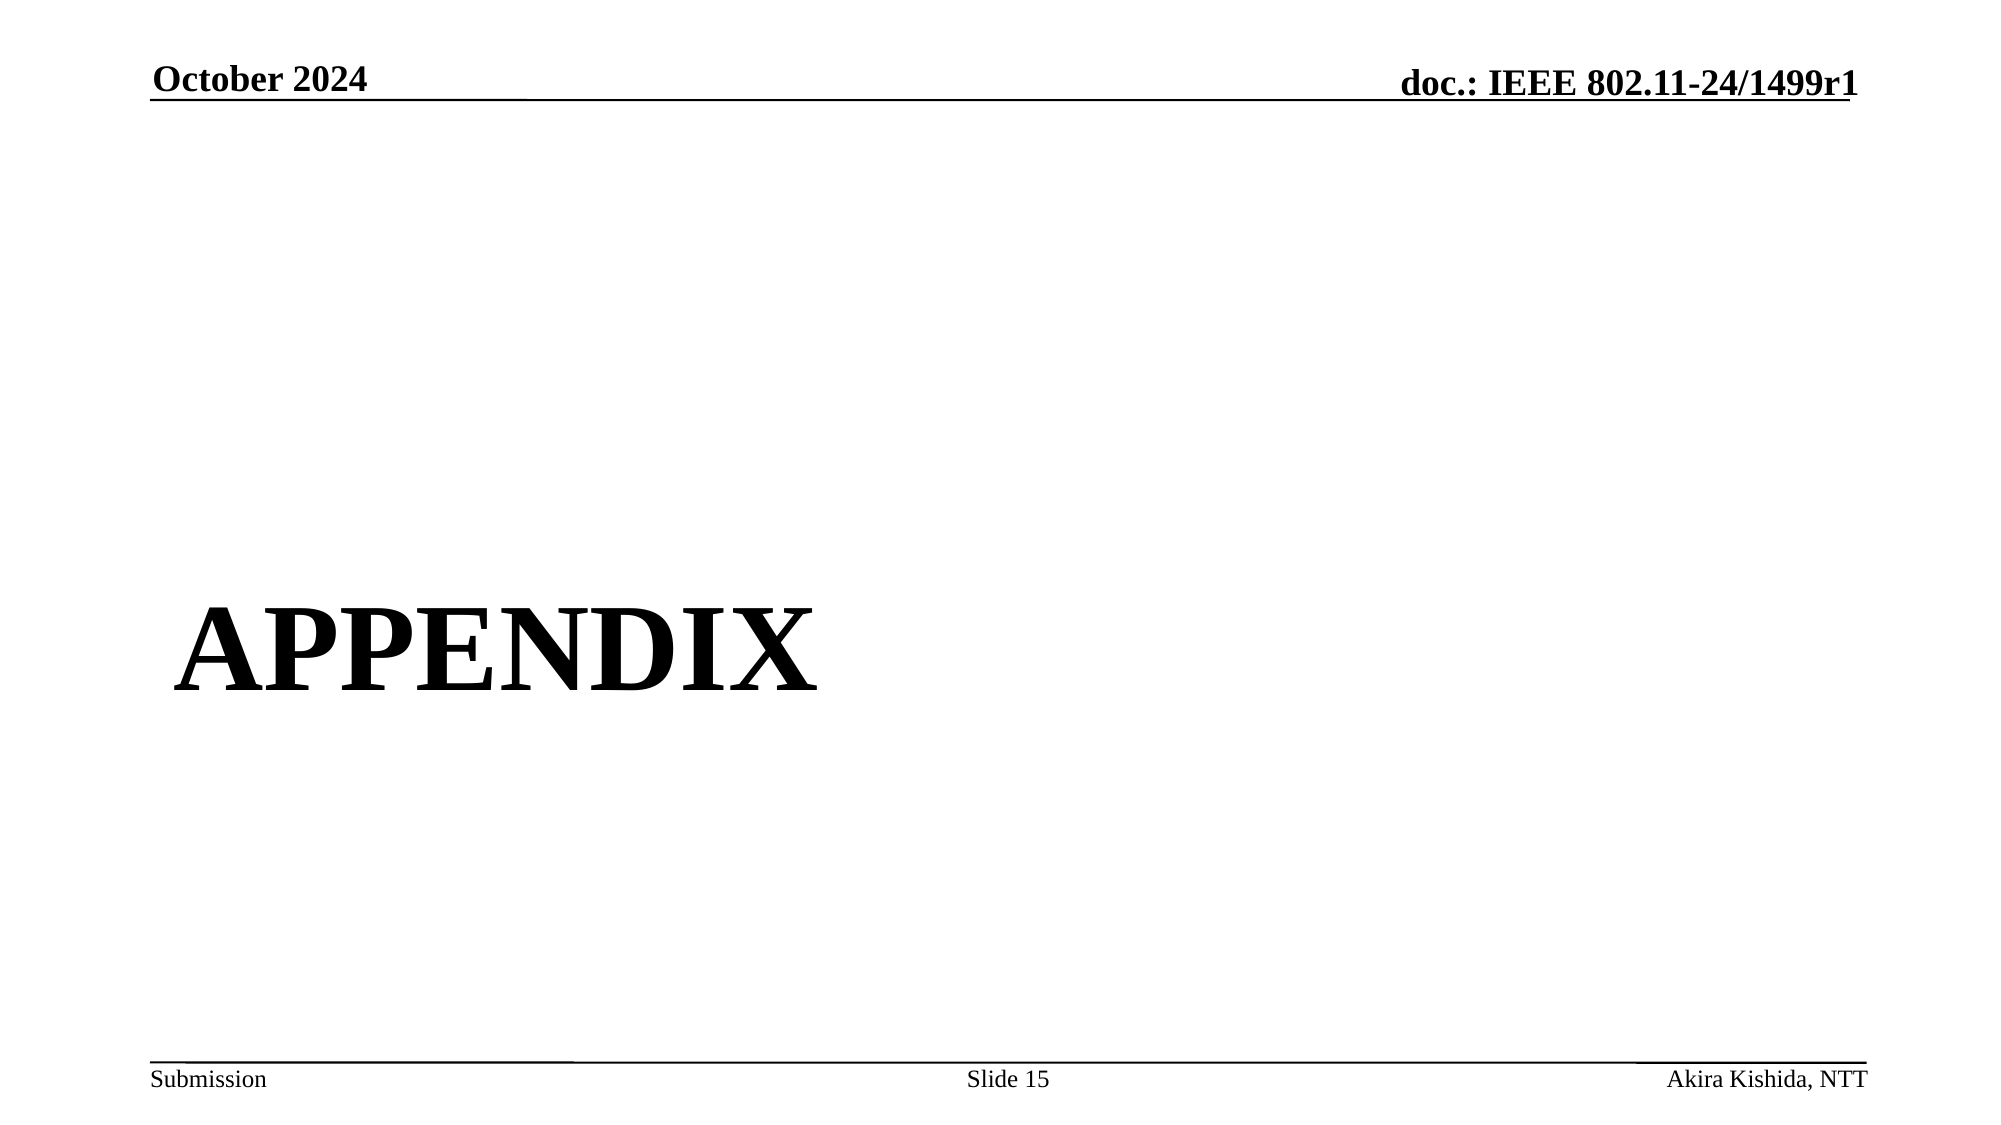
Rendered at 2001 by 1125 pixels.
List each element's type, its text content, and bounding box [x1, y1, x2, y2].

slide_number Slide 15 [950, 1061, 1067, 1123]
list APPENDIX [157, 476, 1859, 724]
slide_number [152, 54, 563, 100]
footer Akira Kishida, NTT [1171, 1061, 1869, 1093]
